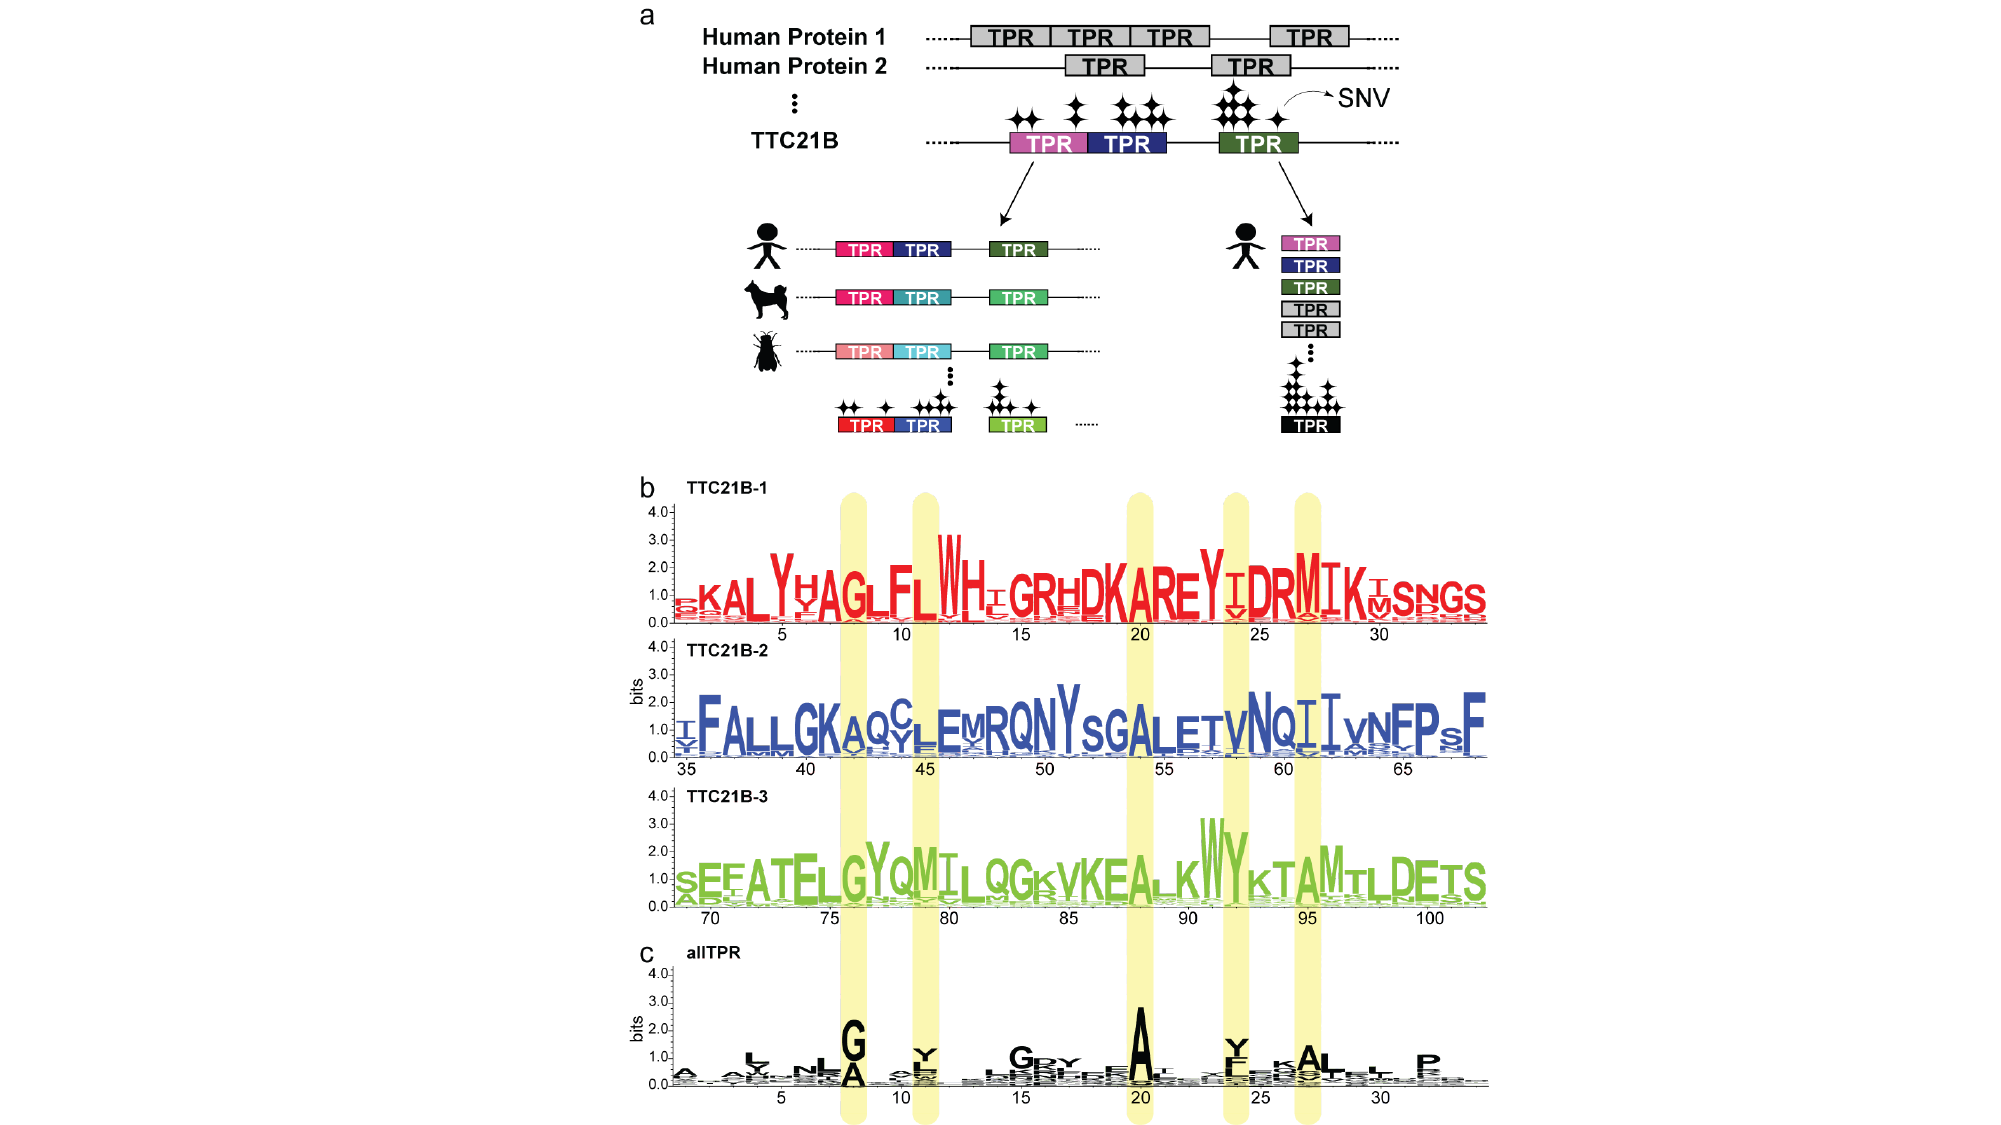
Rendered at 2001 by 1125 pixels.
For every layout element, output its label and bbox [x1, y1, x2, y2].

picture [627, 0, 1493, 1125]
